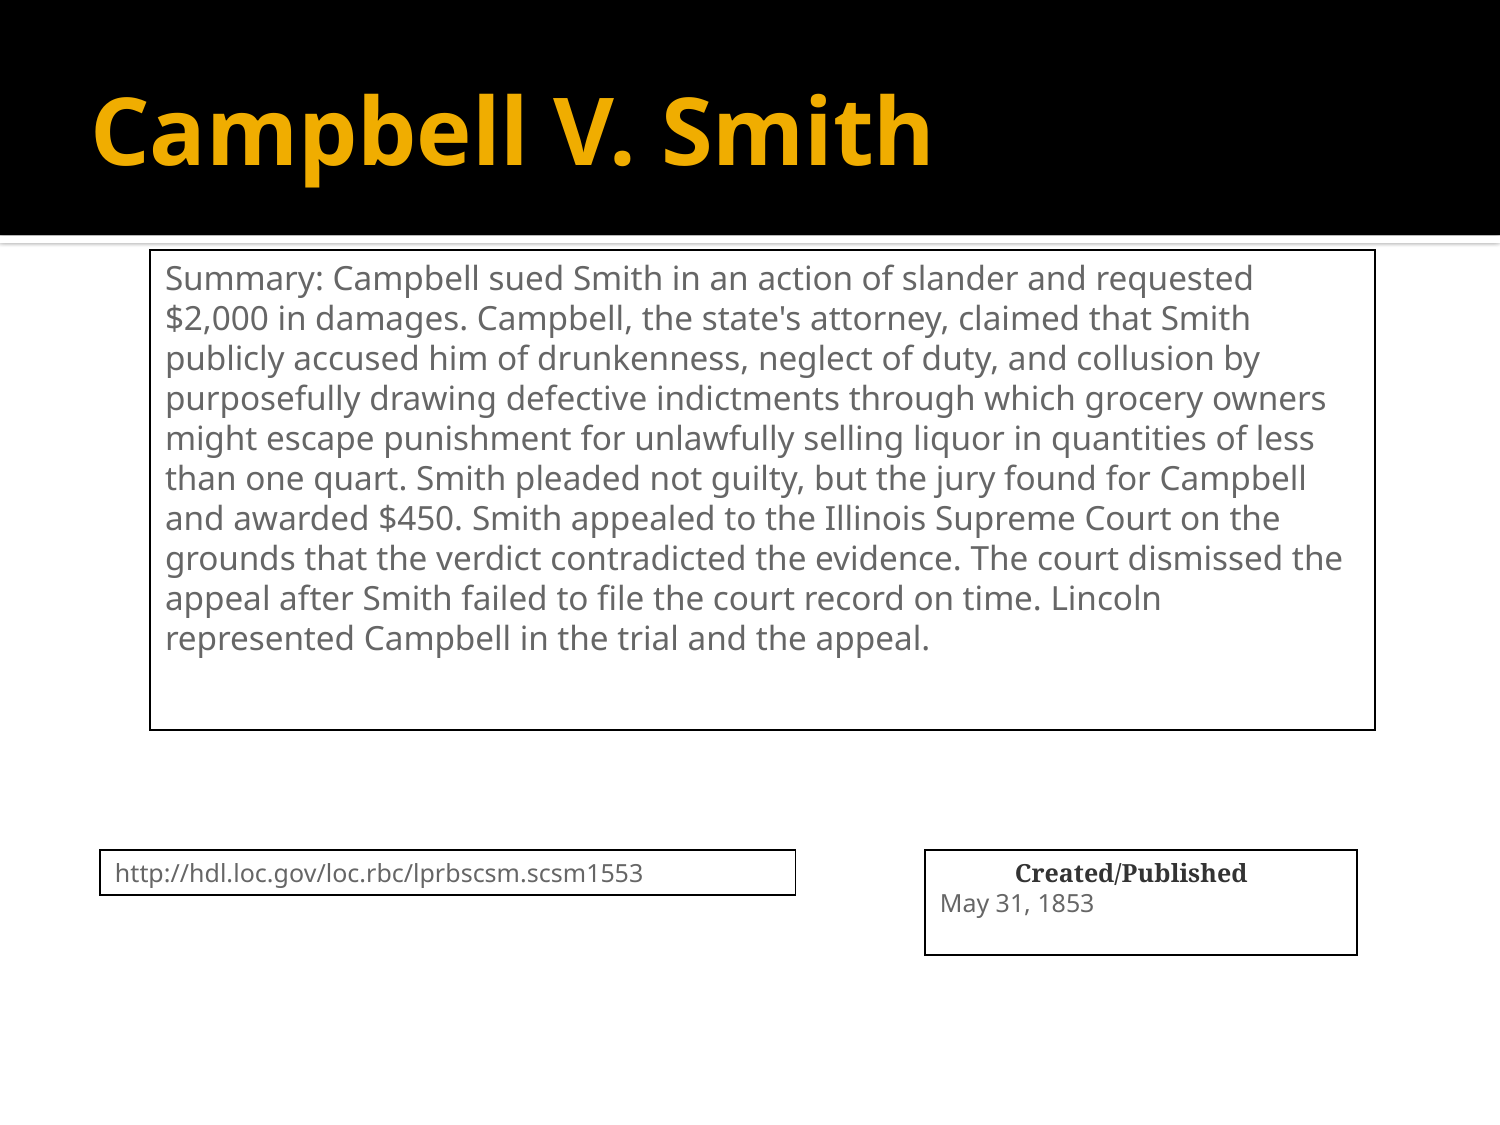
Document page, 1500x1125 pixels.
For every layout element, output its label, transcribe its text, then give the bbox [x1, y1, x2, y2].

text_box Summary: Campbell sued Smith in an action of slander and requested $2,000 in damages. Campbell, the state's attorney, claimed that Smith publicly accused him of drunkenness, neglect of duty, and collusion by purposefully drawing defective indictments through which grocery owners might escape punishment for unlawfully selling liquor in quantities of less than one quart. Smith pleaded not guilty, but the jury found for Campbell and awarded $450. Smith appealed to the Illinois Supreme Court on the grounds that the verdict contradicted the evidence. The court dismissed the appeal after Smith failed to file the court record on time. Lincoln represented Campbell in the trial and the appeal. [150, 249, 1375, 730]
text_box Created/Published May 31, 1853 [924, 849, 1357, 955]
title Campbell V. Smith [75, 24, 1425, 231]
text_box http://hdl.loc.gov/loc.rbc/lprbscsm.scsm1553 [99, 849, 796, 895]
